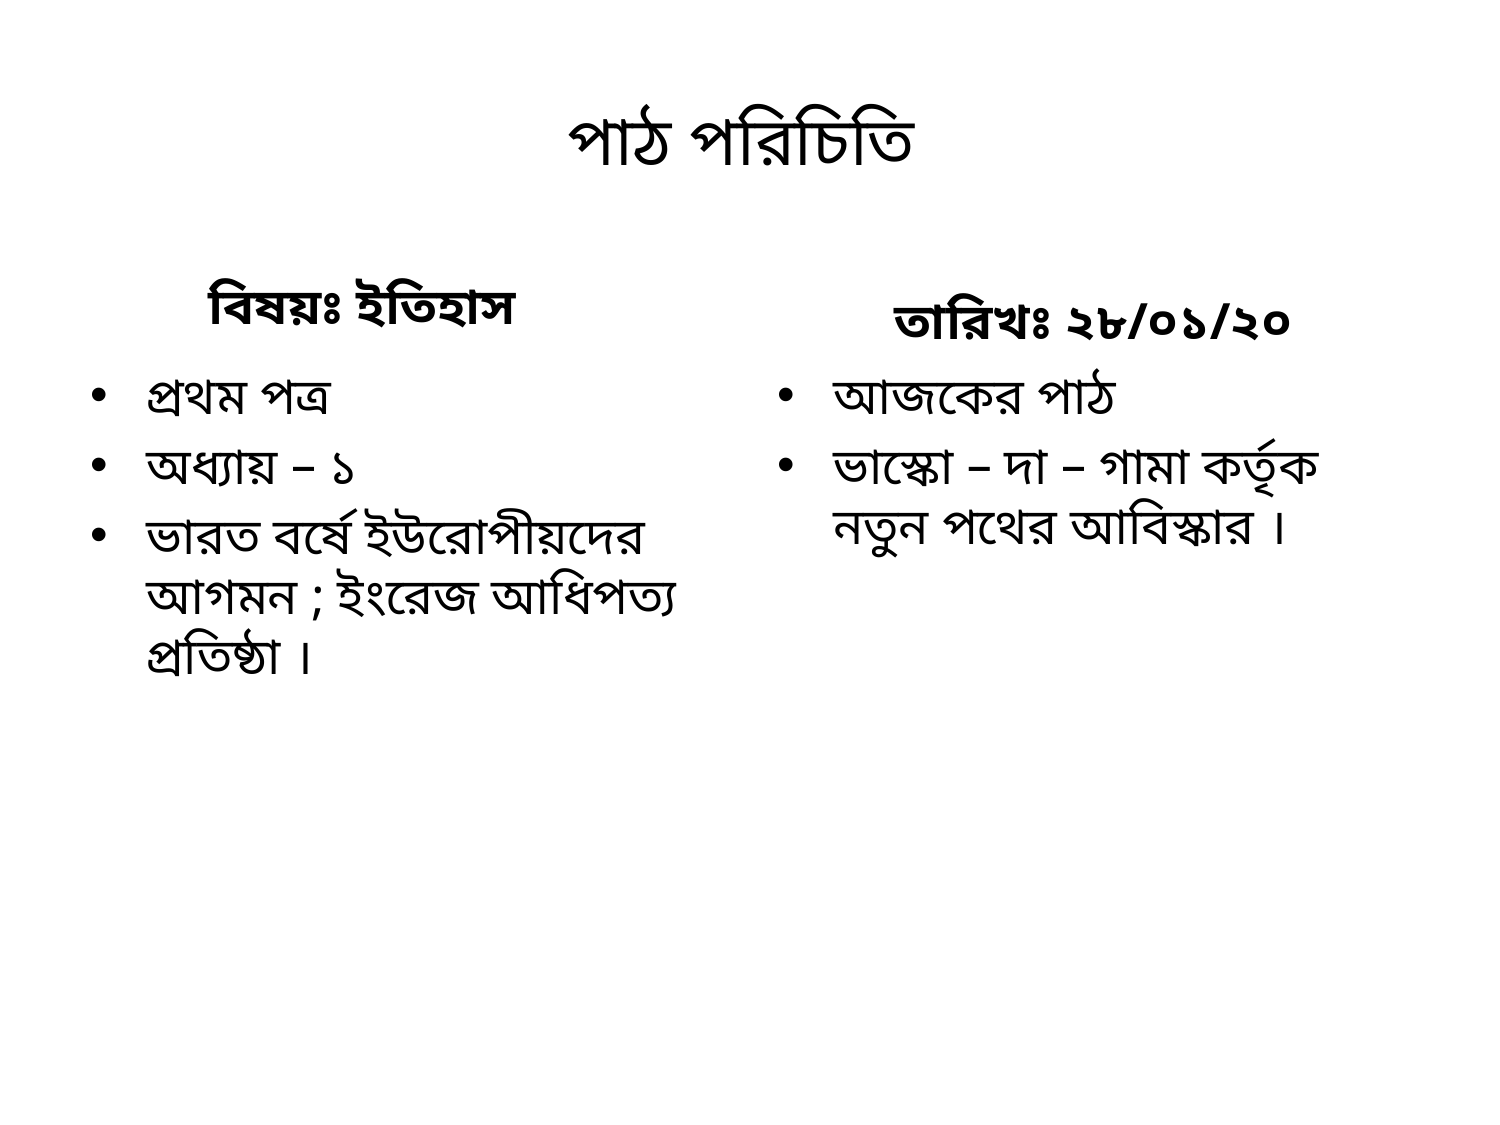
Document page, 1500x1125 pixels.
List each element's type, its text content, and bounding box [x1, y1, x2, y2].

list আজকের পাঠ ভাস্কো – দা – গামা কর্তৃক নতুন পথের আবিস্কার । [761, 356, 1425, 1005]
list তারিখঃ ২৮/০১/২০ [761, 251, 1425, 356]
title পাঠ পরিচিতি [75, 45, 1425, 233]
list প্রথম পত্র অধ্যায় – ১ ভারত বর্ষে ইউরোপীয়দের আগমন ; ইংরেজ আধিপত্য প্রতিষ্ঠা । [75, 356, 738, 1005]
list বিষয়ঃ ইতিহাস [37, 237, 701, 343]
